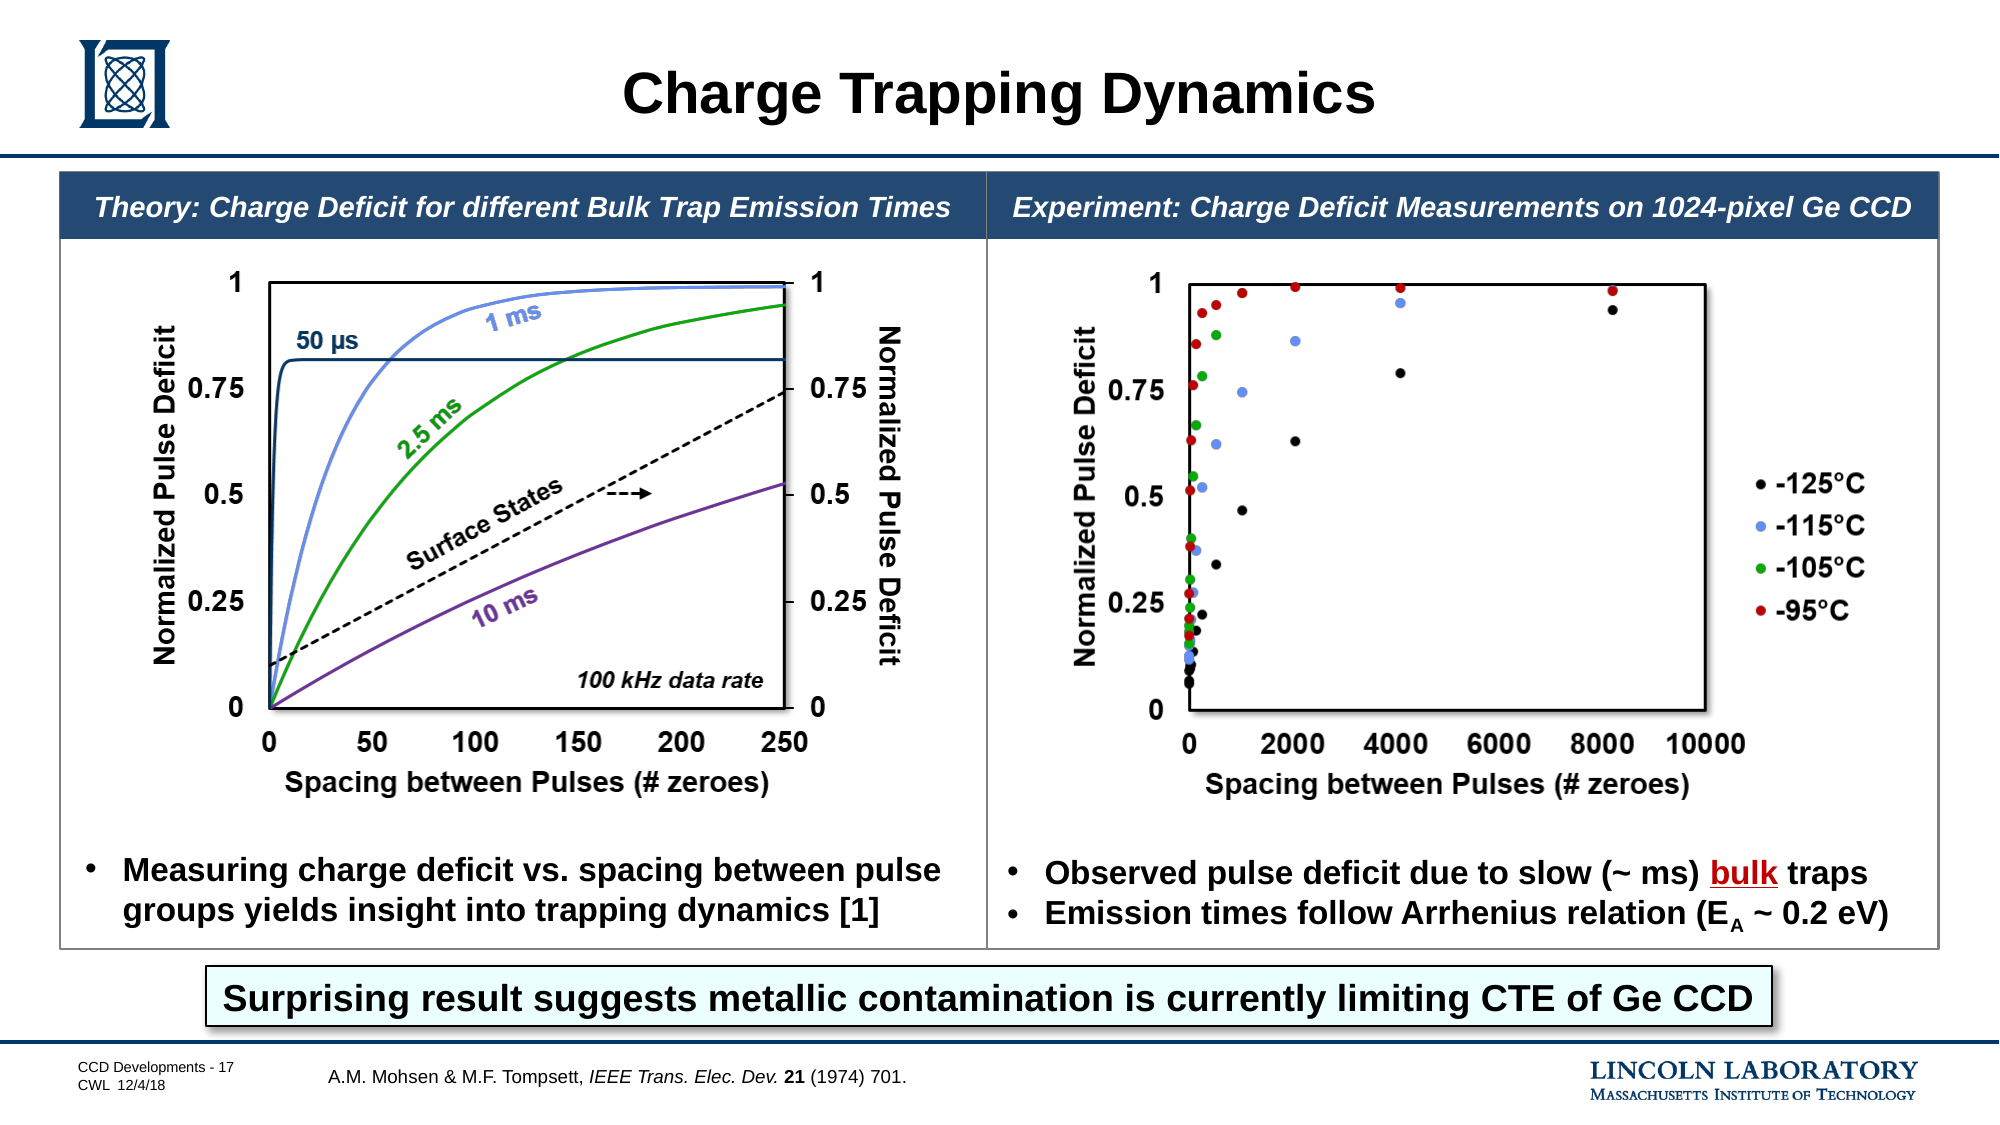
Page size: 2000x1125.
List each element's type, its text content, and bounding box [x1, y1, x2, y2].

title Charge Trapping Dynamics [205, 28, 1794, 163]
text_box A.M. Mohsen & M.F. Tompsett, IEEE Trans. Elec. Dev. 21 (1974) 701. [313, 1057, 927, 1095]
picture [79, 40, 170, 128]
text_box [59, 171, 985, 949]
text_box Surprising result suggests metallic contamination is currently limiting CTE of Ge CCD [205, 966, 1772, 1027]
picture [1588, 1061, 1918, 1100]
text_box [986, 171, 1939, 949]
